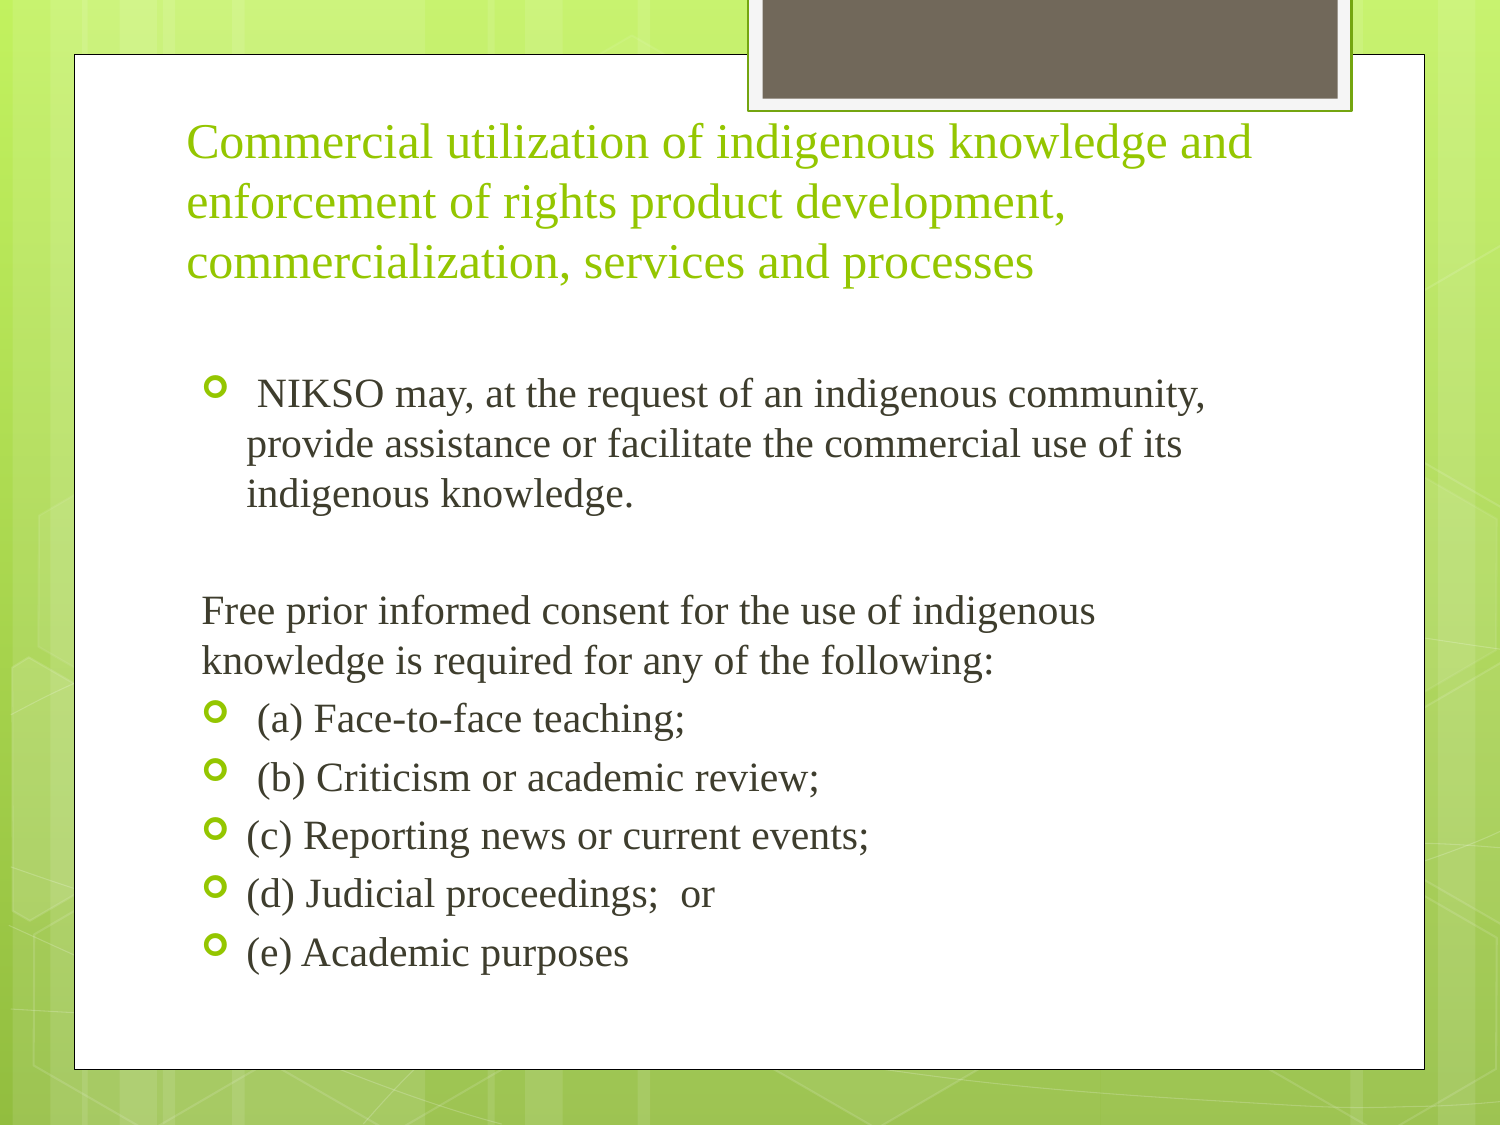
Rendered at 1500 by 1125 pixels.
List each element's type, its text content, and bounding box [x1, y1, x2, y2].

list NIKSO may, at the request of an indigenous community, provide assistance or facilitate the commercial use of its indigenous knowledge. Free prior informed consent for the use of indigenous knowledge is required for any of the following: (a) Face-to-face teaching; (b) Criticism or academic review; (c) Reporting news or current events; (d) Judicial proceedings; or (e) Academic purposes [174, 299, 1283, 1038]
title Commercial utilization of indigenous knowledge and enforcement of rights product development, commercialization, services and processes [171, 137, 1324, 356]
